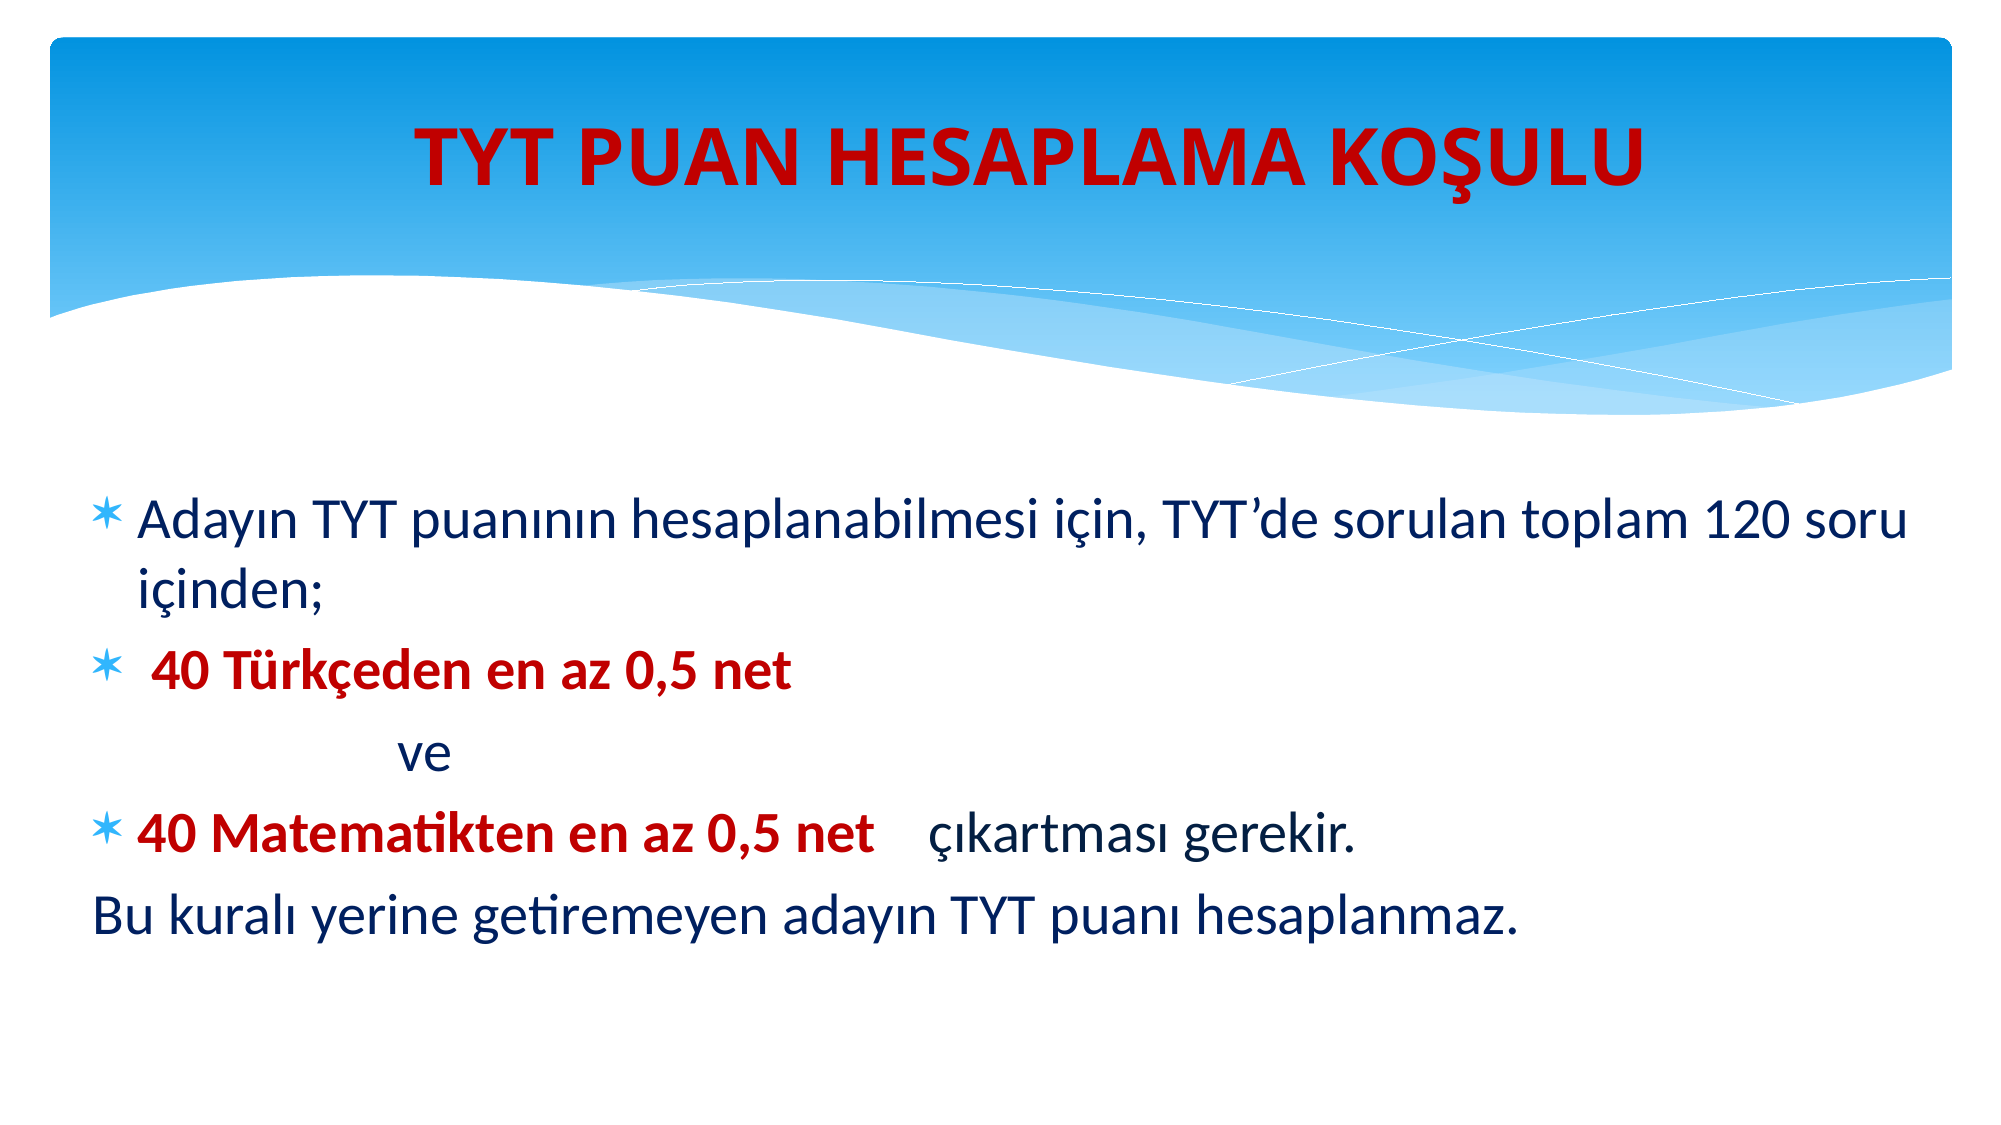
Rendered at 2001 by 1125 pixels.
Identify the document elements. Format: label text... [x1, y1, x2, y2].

list Adayın TYT puanının hesaplanabilmesi için, TYT’de sorulan toplam 120 soru içinden; 40 Türkçeden en az 0,5 net ve 40 Matematikten en az 0,5 net çıkartması gerekir. Bu kuralı yerine getiremeyen adayın TYT puanı hesaplanmaz. [77, 472, 1941, 1082]
title TYT PUAN HESAPLAMA KOŞULU [337, 89, 1726, 218]
